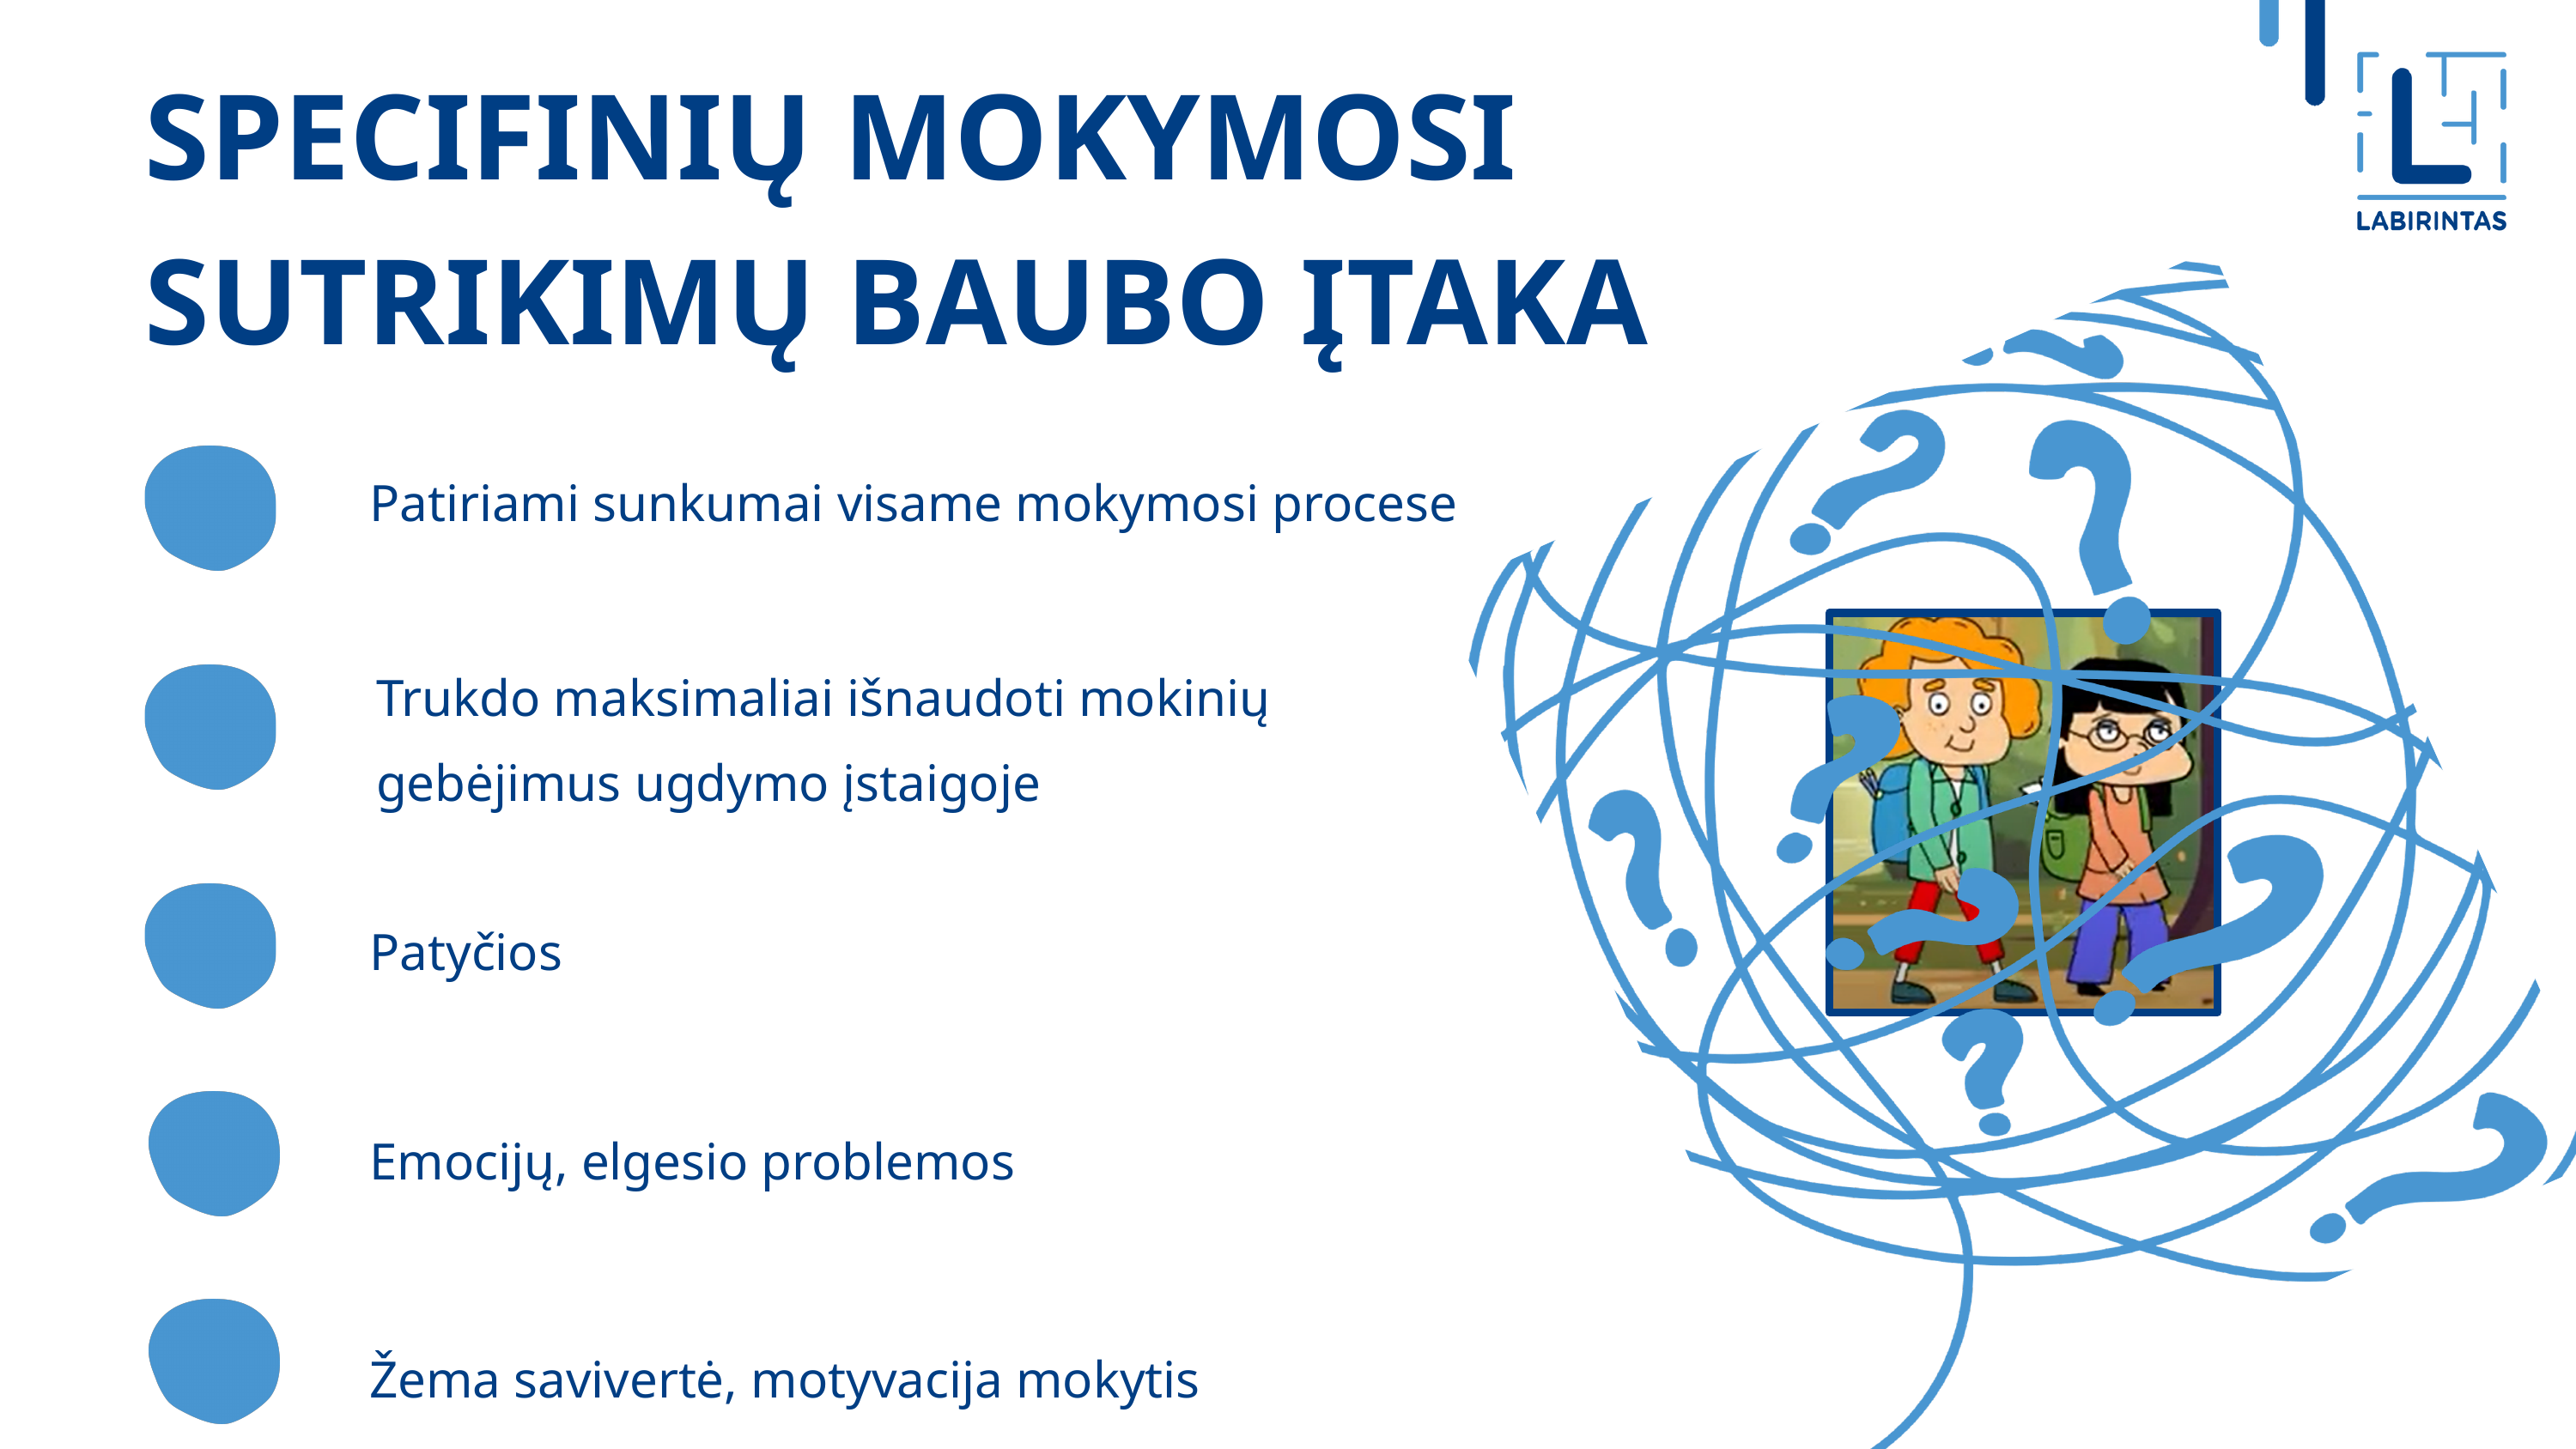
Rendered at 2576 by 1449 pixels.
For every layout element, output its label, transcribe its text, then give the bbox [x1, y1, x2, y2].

picture [1832, 616, 2215, 1009]
text_box [144, 446, 276, 571]
text_box [144, 883, 276, 1009]
text_box [1452, 249, 2576, 1449]
text_box [149, 1091, 280, 1216]
text_box Trukdo maksimaliai išnaudoti mokinių gebėjimus ugdymo įstaigoje [363, 634, 1504, 818]
text_box Patiriami sunkumai visame mokymosi procese [356, 440, 1645, 623]
text_box SPECIFINIŲ MOKYMOSI SUTRIKIMŲ BAUBO ĮTAKA [144, 38, 1857, 369]
text_box [2468, 32, 2525, 250]
text_box Žema savivertė, motyvacija mokytis [356, 1316, 1645, 1415]
text_box Emocijų, elgesio problemos [356, 1098, 1645, 1197]
text_box [149, 1299, 280, 1424]
text_box Patyčios [356, 888, 1645, 986]
text_box [144, 664, 276, 790]
text_box [2099, 0, 2468, 250]
